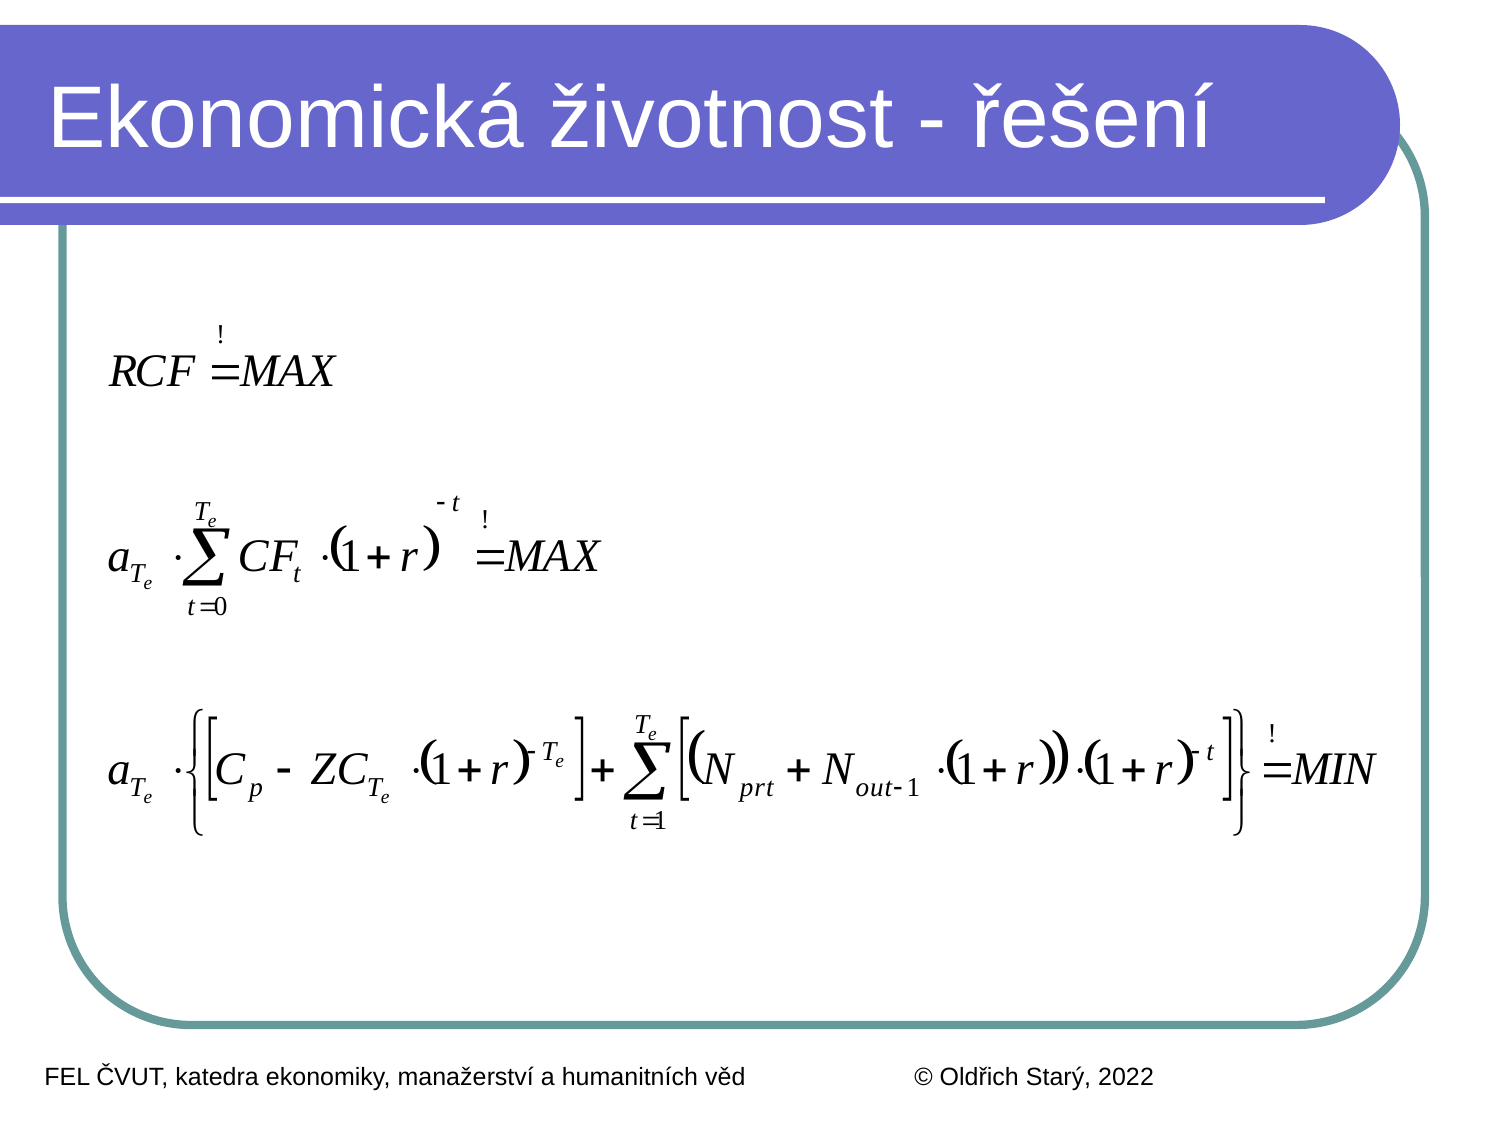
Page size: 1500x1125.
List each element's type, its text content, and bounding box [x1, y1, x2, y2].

slide_number FEL ČVUT, katedra ekonomiky, manažerství a humanitních věd [29, 1023, 774, 1099]
footer © Oldřich Starý, 2022 [797, 1023, 1273, 1099]
title Ekonomická životnost - řešení [32, 37, 1347, 188]
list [100, 314, 1388, 845]
